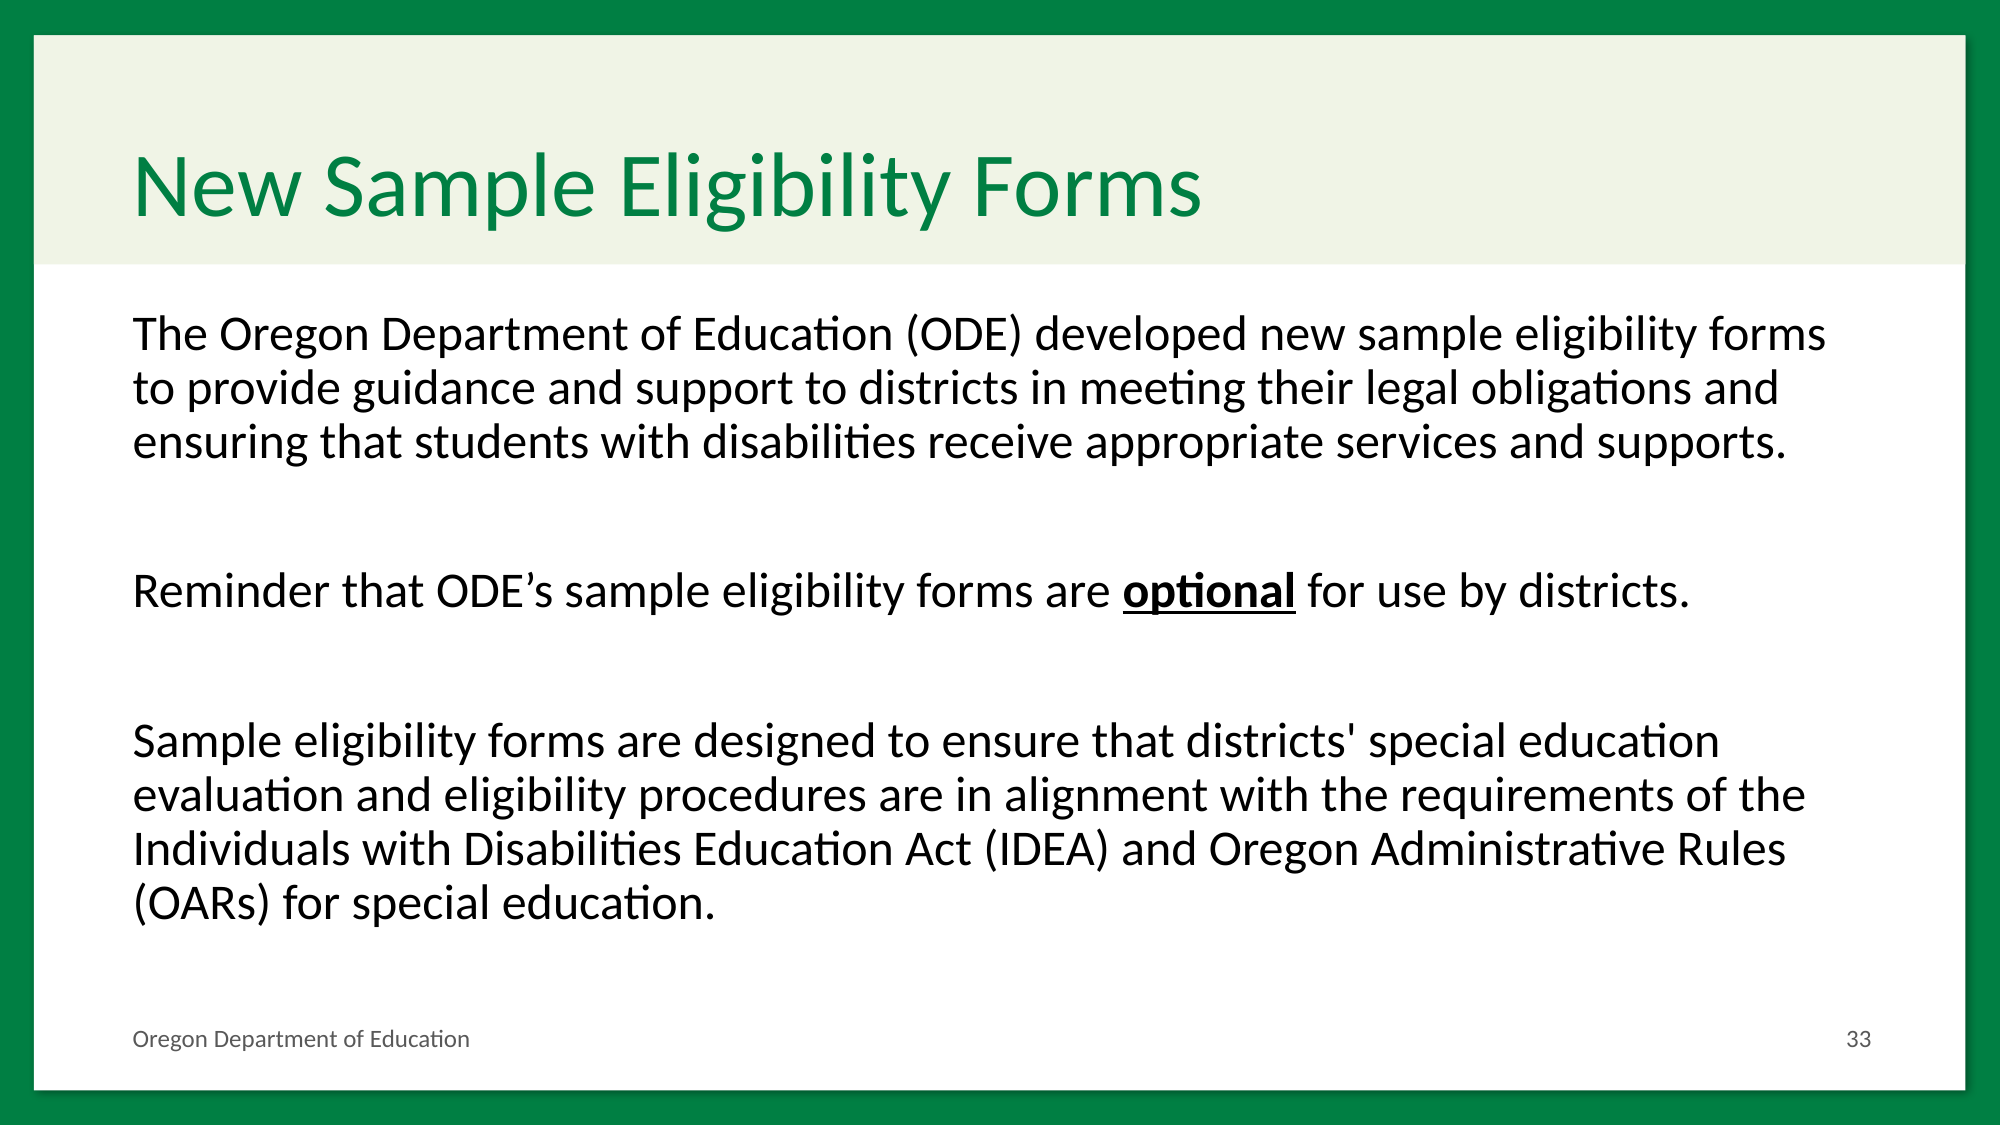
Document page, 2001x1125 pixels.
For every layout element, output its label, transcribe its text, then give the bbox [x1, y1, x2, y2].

list The Oregon Department of Education (ODE) developed new sample eligibility forms to provide guidance and support to districts in meeting their legal obligations and ensuring that students with disabilities receive appropriate services and supports. Reminder that ODE’s sample eligibility forms are optional for use by districts. Sample eligibility forms are designed to ensure that districts' special education evaluation and eligibility procedures are in alignment with the requirements of the Individuals with Disabilities Education Act (IDEA) and Oregon Administrative Rules (OARs) for special education. [117, 299, 1887, 974]
title New Sample Eligibility Forms [117, 75, 1887, 244]
footer Oregon Department of Education [117, 1007, 588, 1068]
slide_number 33 [1412, 1007, 1887, 1068]
